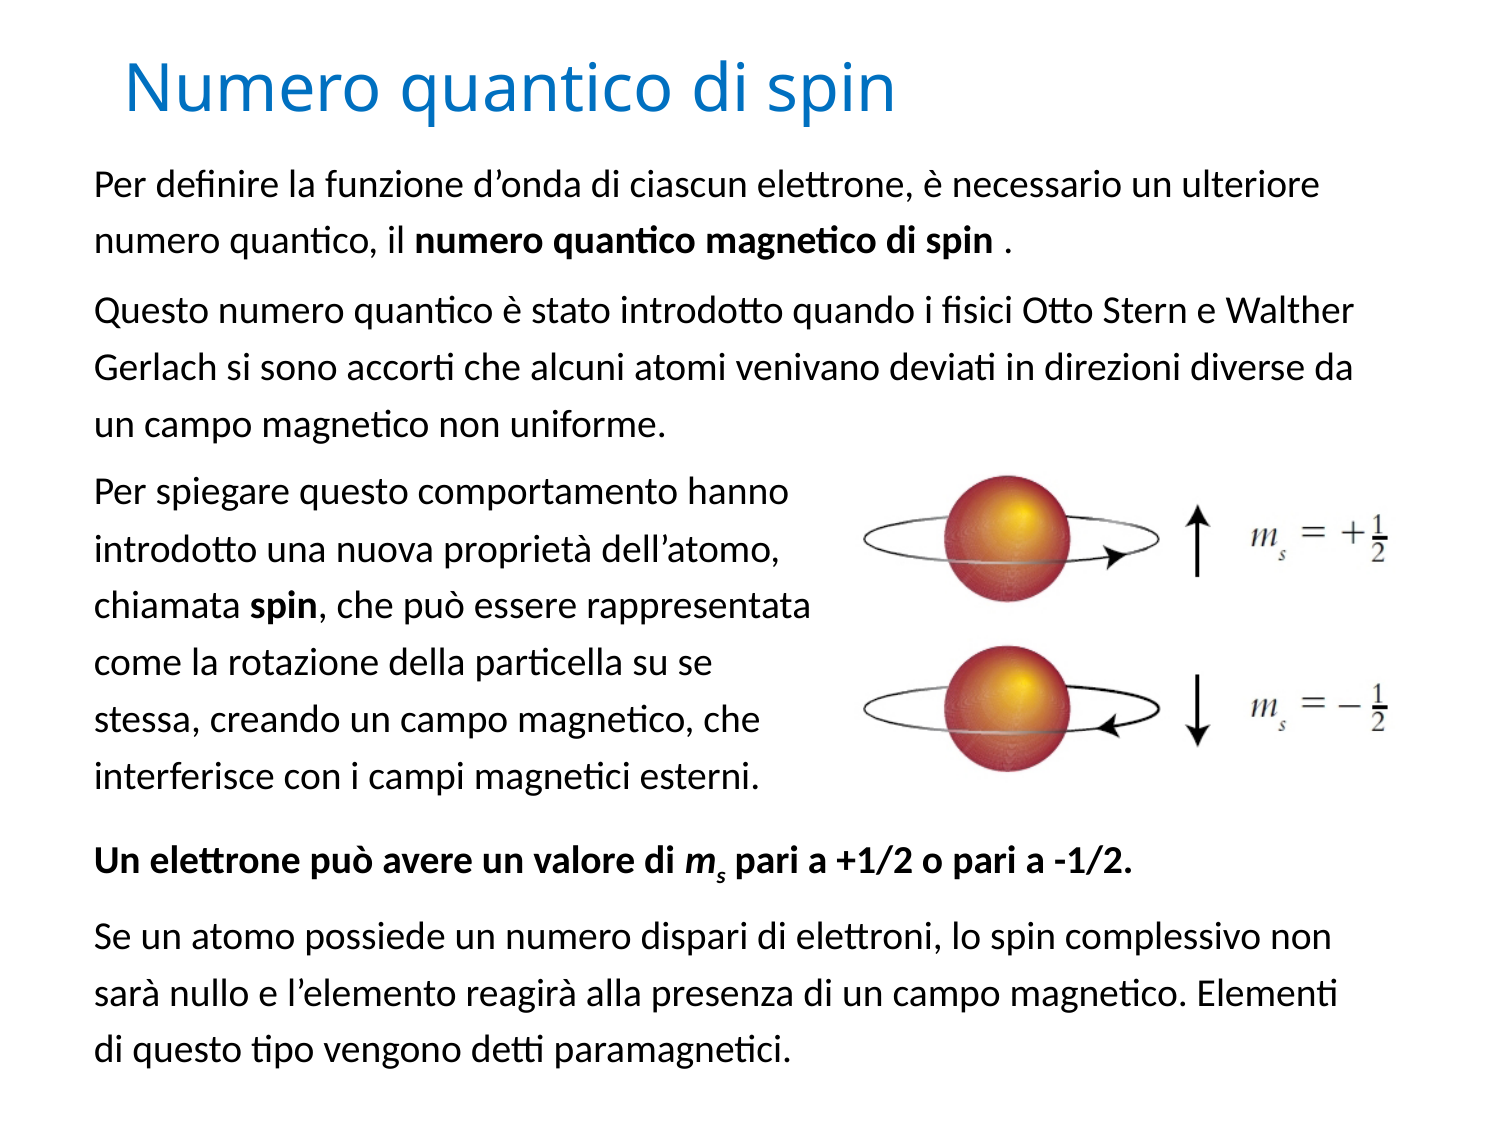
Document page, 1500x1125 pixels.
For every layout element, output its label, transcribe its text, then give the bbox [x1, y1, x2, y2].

title Numero quantico di spin [108, 23, 1421, 156]
text_box Per spiegare questo comportamento hanno introdotto una nuova proprietà dell’atomo, chiamata spin, che può essere rappresentata come la rotazione della particella su se stessa, creando un campo magnetico, che interferisce con i campi magnetici esterni. [78, 448, 831, 609]
text_box Un elettrone può avere un valore di ms pari a +1/2 o pari a -1/2. Se un atomo possiede un numero dispari di elettroni, lo spin complessivo non sarà nullo e l’elemento reagirà alla presenza di un campo magnetico. Elementi di questo tipo vengono detti paramagnetici. [78, 815, 1359, 976]
picture [814, 454, 1456, 791]
